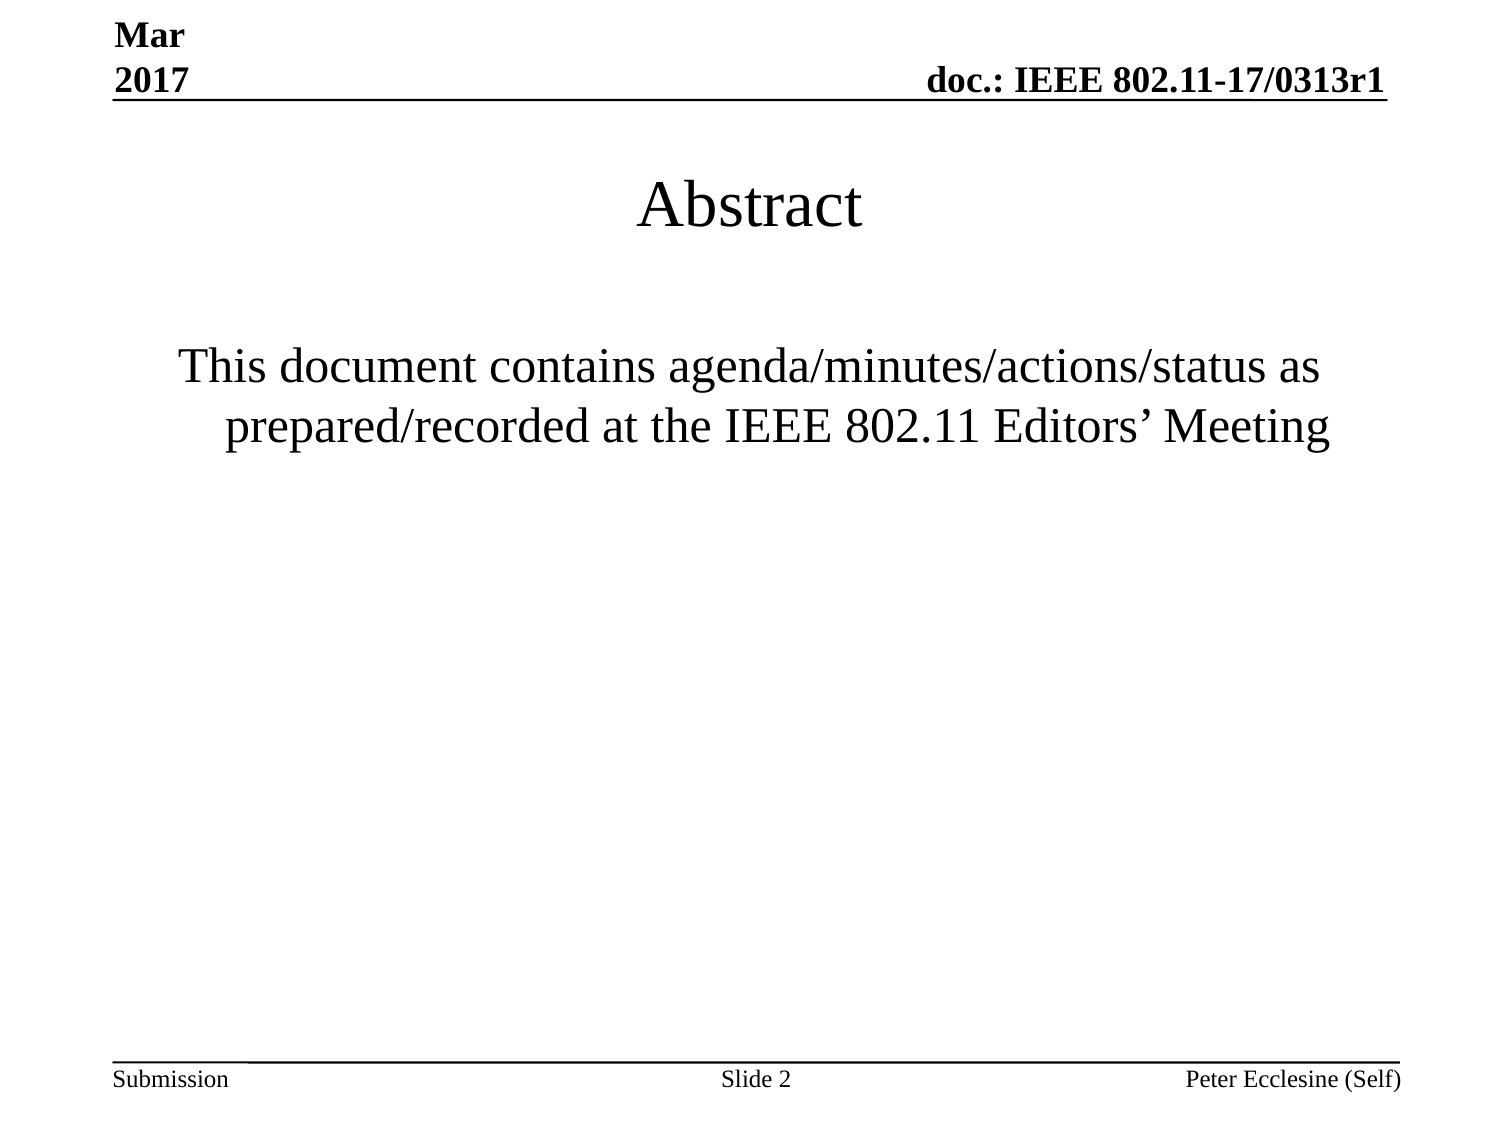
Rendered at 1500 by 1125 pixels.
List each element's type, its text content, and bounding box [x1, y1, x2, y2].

slide_number Slide 2 [712, 1061, 800, 1093]
footer Peter Ecclesine (Self) [1181, 1061, 1402, 1093]
title Abstract [112, 112, 1388, 288]
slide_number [114, 54, 265, 101]
list This document contains agenda/minutes/actions/status as prepared/recorded at the IEEE 802.11 Editors’ Meeting [112, 324, 1388, 1001]
